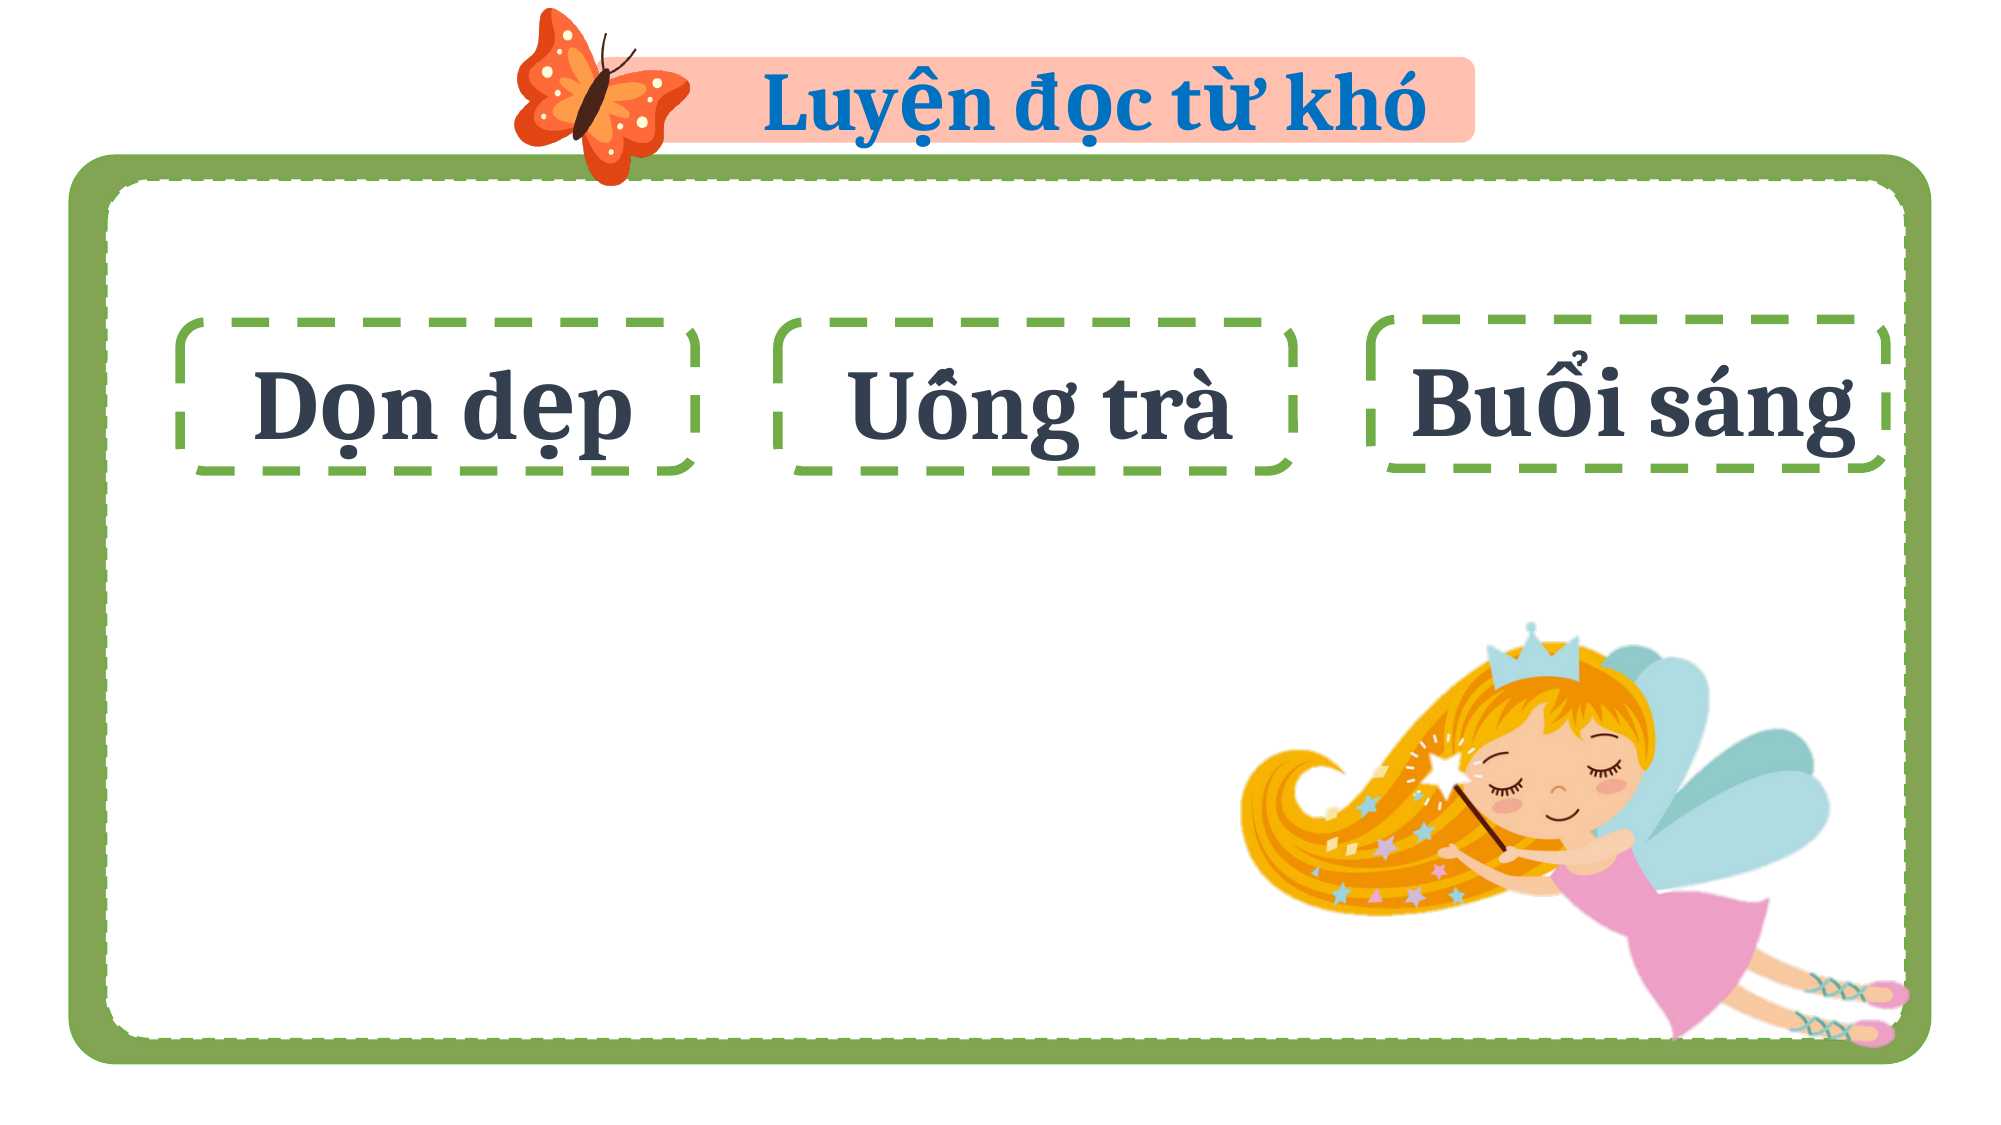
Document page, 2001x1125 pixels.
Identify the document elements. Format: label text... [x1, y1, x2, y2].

picture [514, 8, 690, 186]
picture [1207, 589, 1982, 1125]
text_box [1370, 319, 1886, 469]
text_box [180, 322, 696, 471]
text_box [69, 155, 1931, 1064]
text_box Luyện đọc từ khó [690, 39, 1539, 155]
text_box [777, 322, 1294, 471]
